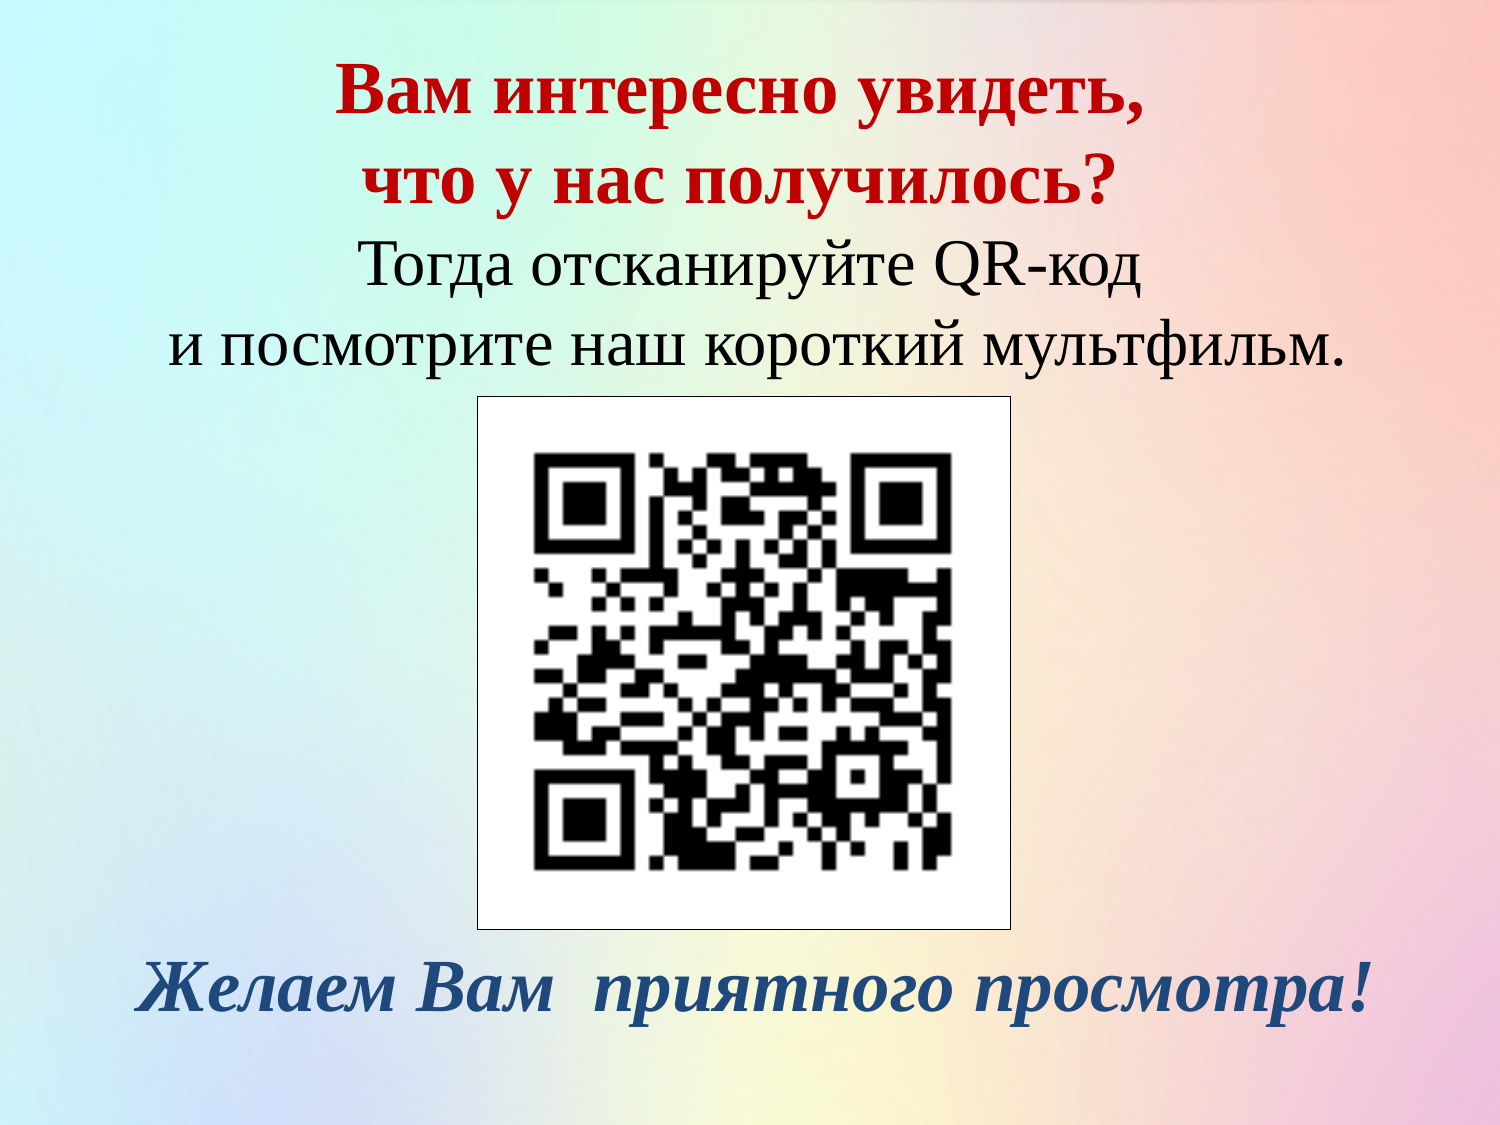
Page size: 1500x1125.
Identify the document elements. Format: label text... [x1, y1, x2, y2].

title Вам интересно увидеть, что у нас получилось? Тогда отсканируйте QR-код и посмотрите наш короткий мультфильм. [75, 45, 1425, 233]
list Желаем Вам приятного просмотра! [123, 928, 1424, 1034]
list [478, 396, 1011, 929]
picture [0, 0, 1500, 1125]
